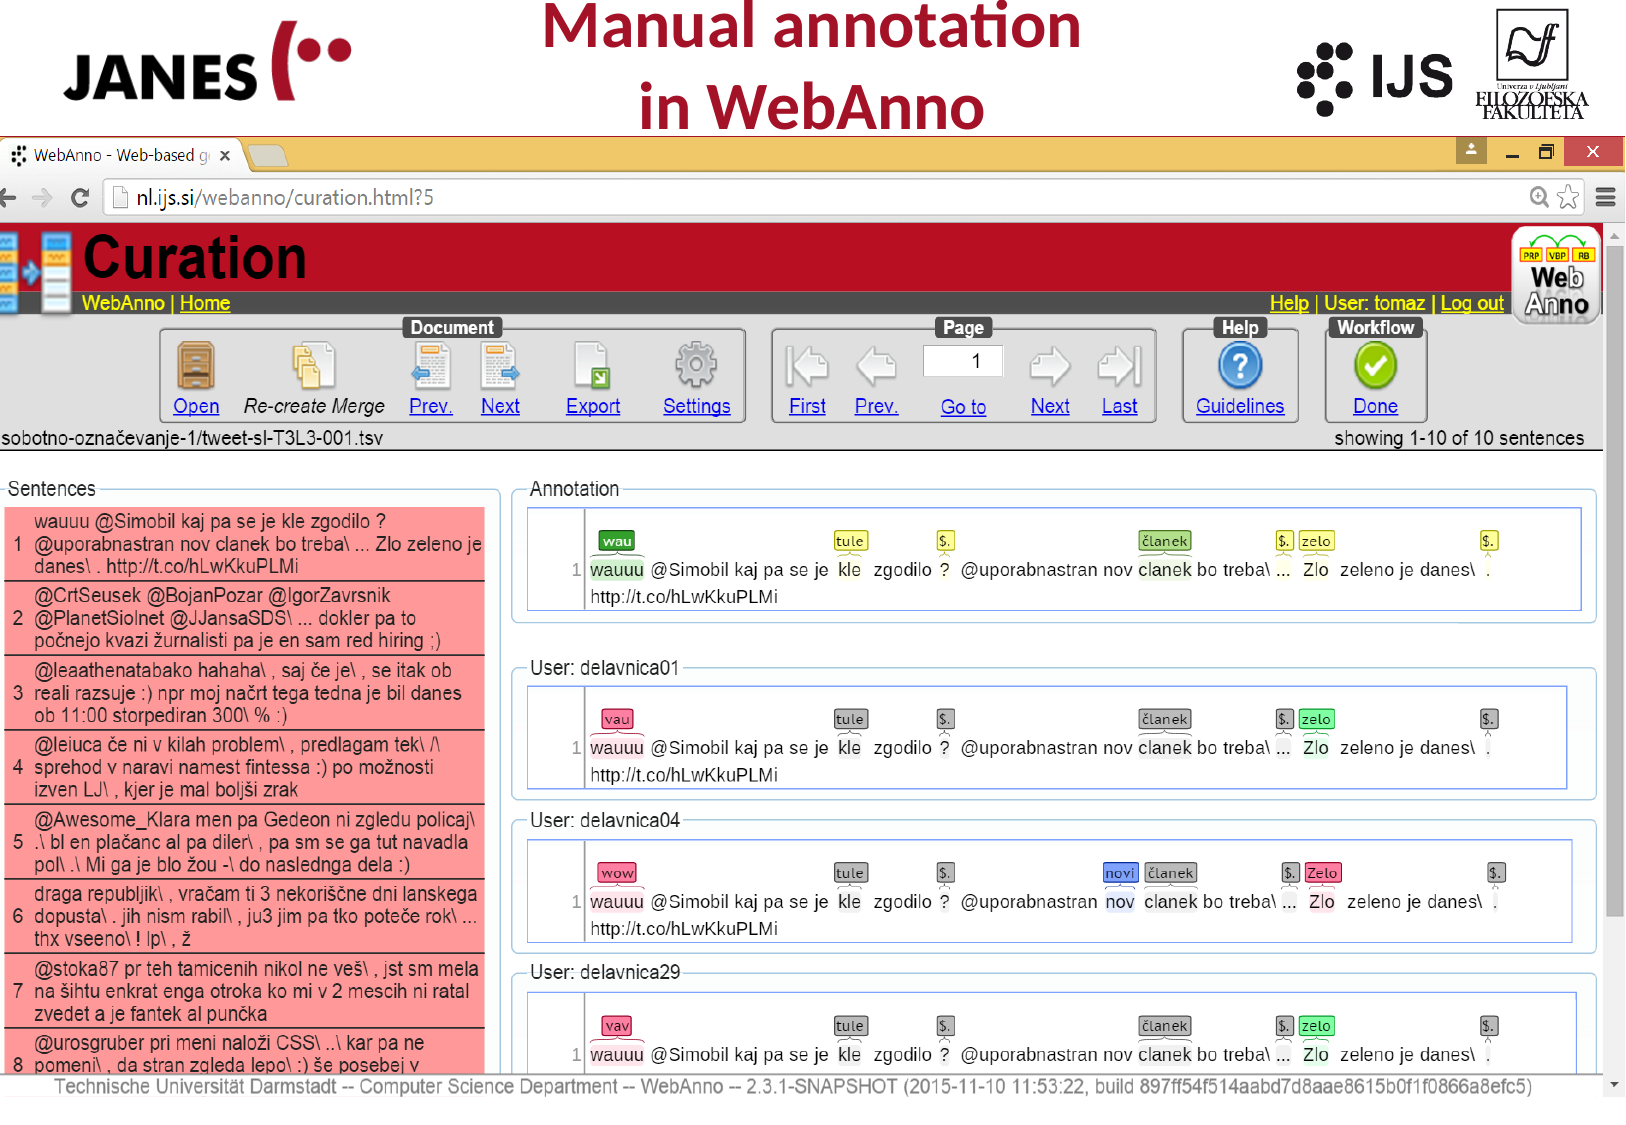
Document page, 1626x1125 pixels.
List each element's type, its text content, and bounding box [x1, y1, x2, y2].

picture [0, 136, 1625, 1098]
title Manual annotation in WebAnno [0, 0, 1625, 136]
